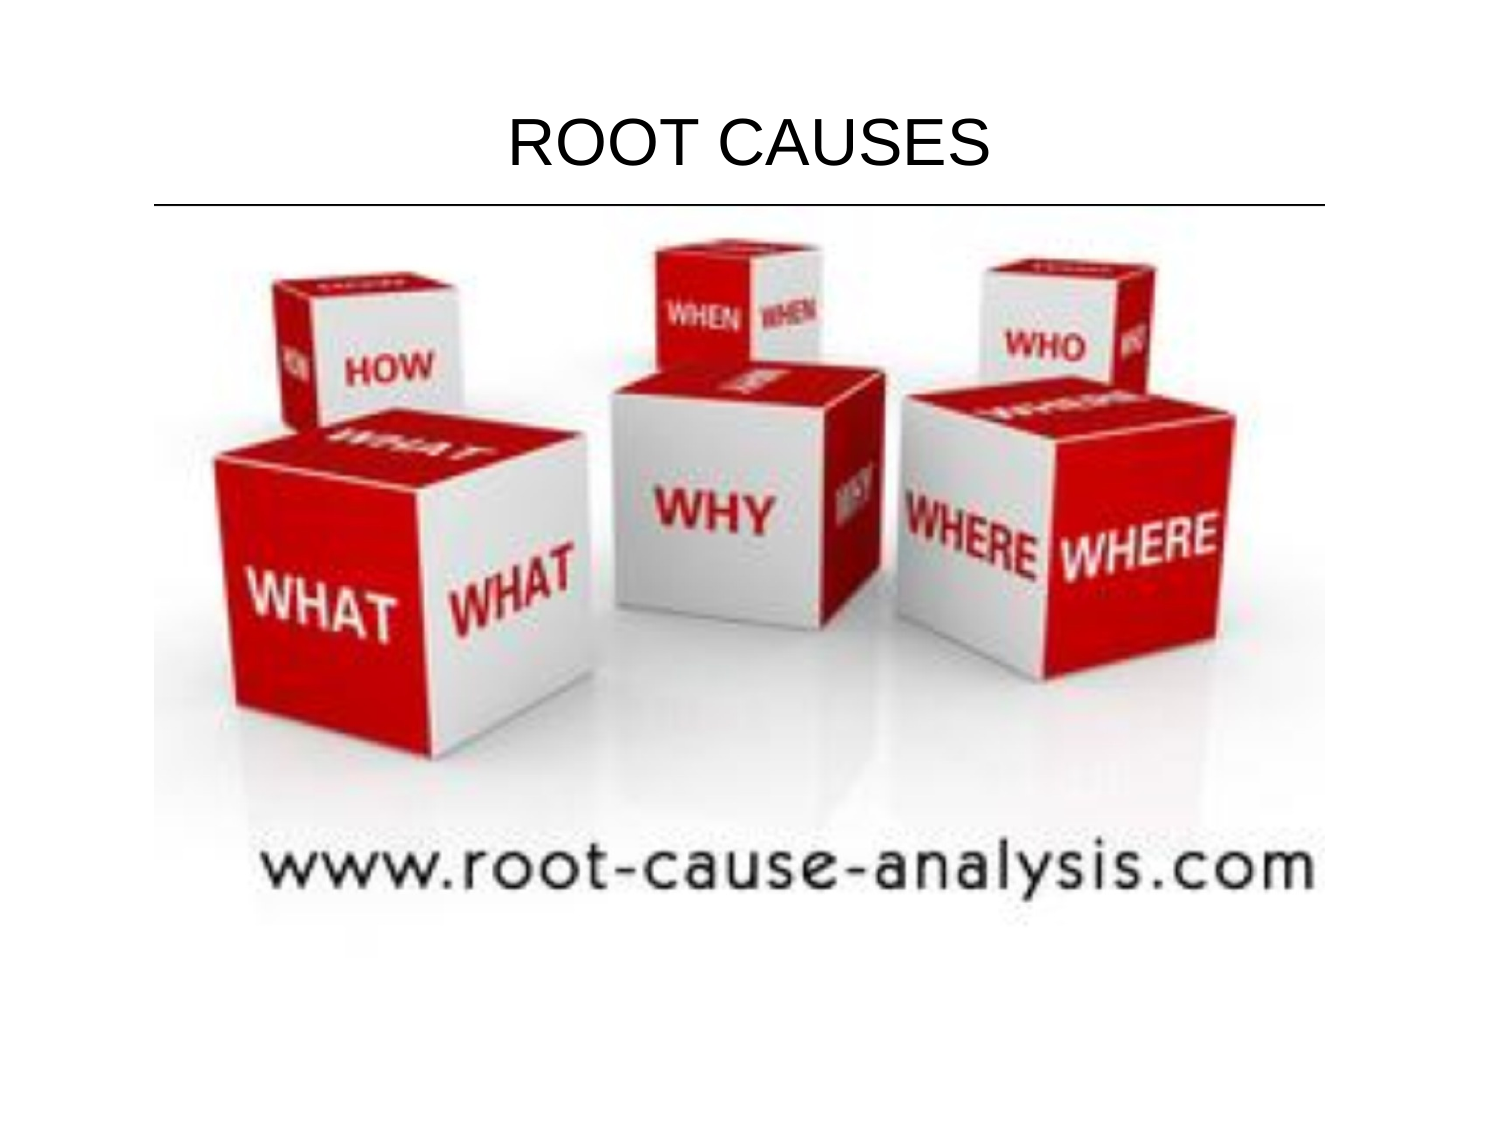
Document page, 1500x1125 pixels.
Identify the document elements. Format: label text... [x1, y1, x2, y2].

title ROOT CAUSES [75, 45, 1425, 233]
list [154, 204, 1325, 1005]
